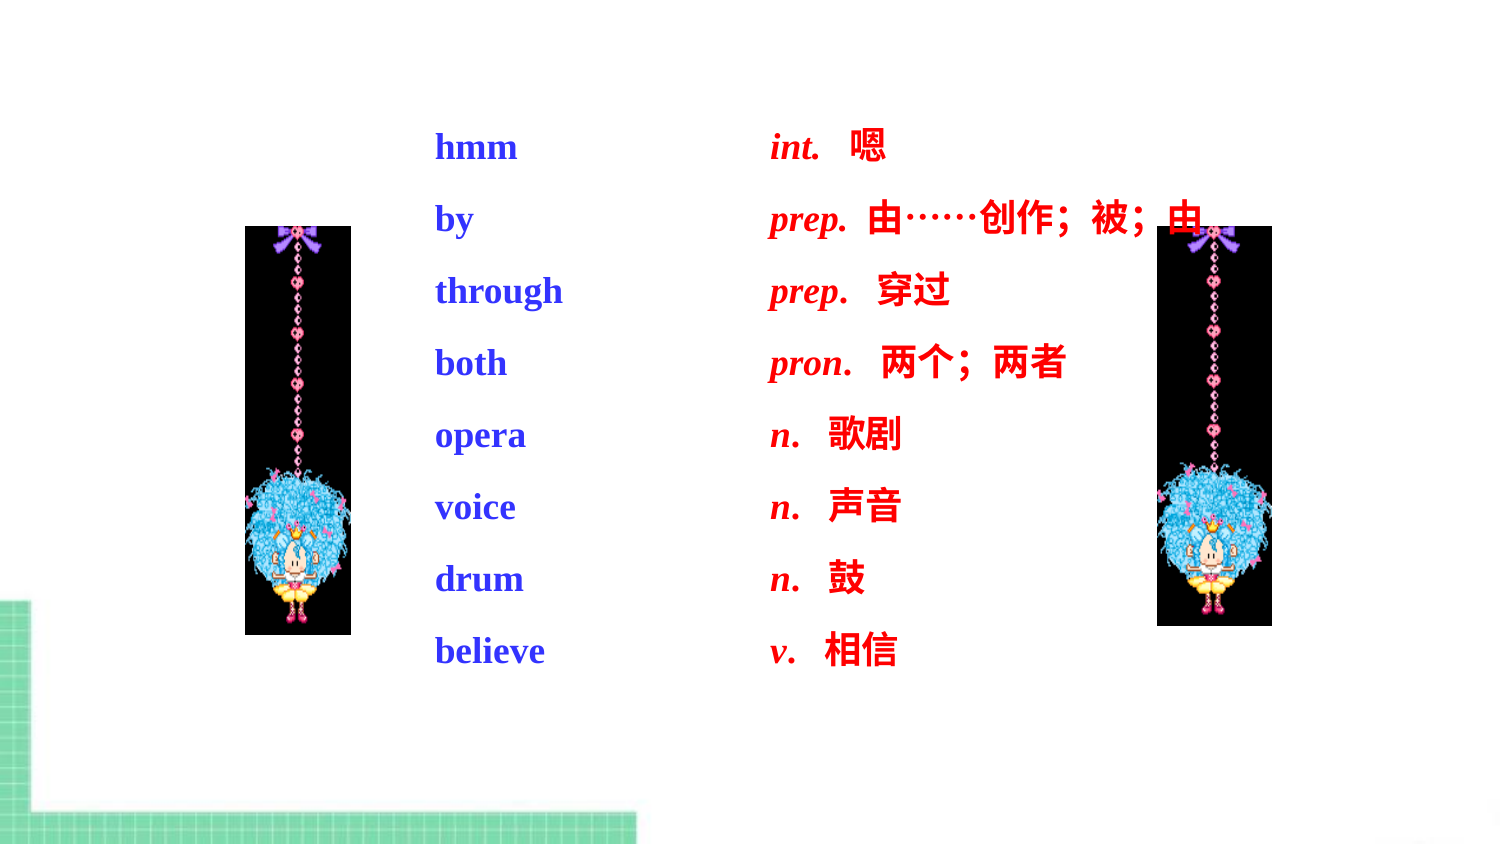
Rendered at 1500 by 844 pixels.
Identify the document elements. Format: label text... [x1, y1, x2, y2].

text_box int. 嗯 prep. 由……创作；被；由 prep. 穿过 pron. 两个；两者 n. 歌剧 n. 声音 n. 鼓 v. 相信 [758, 89, 1331, 677]
picture [0, 0, 1500, 844]
text_box hmm by through both opera voice drum believe [423, 89, 758, 677]
